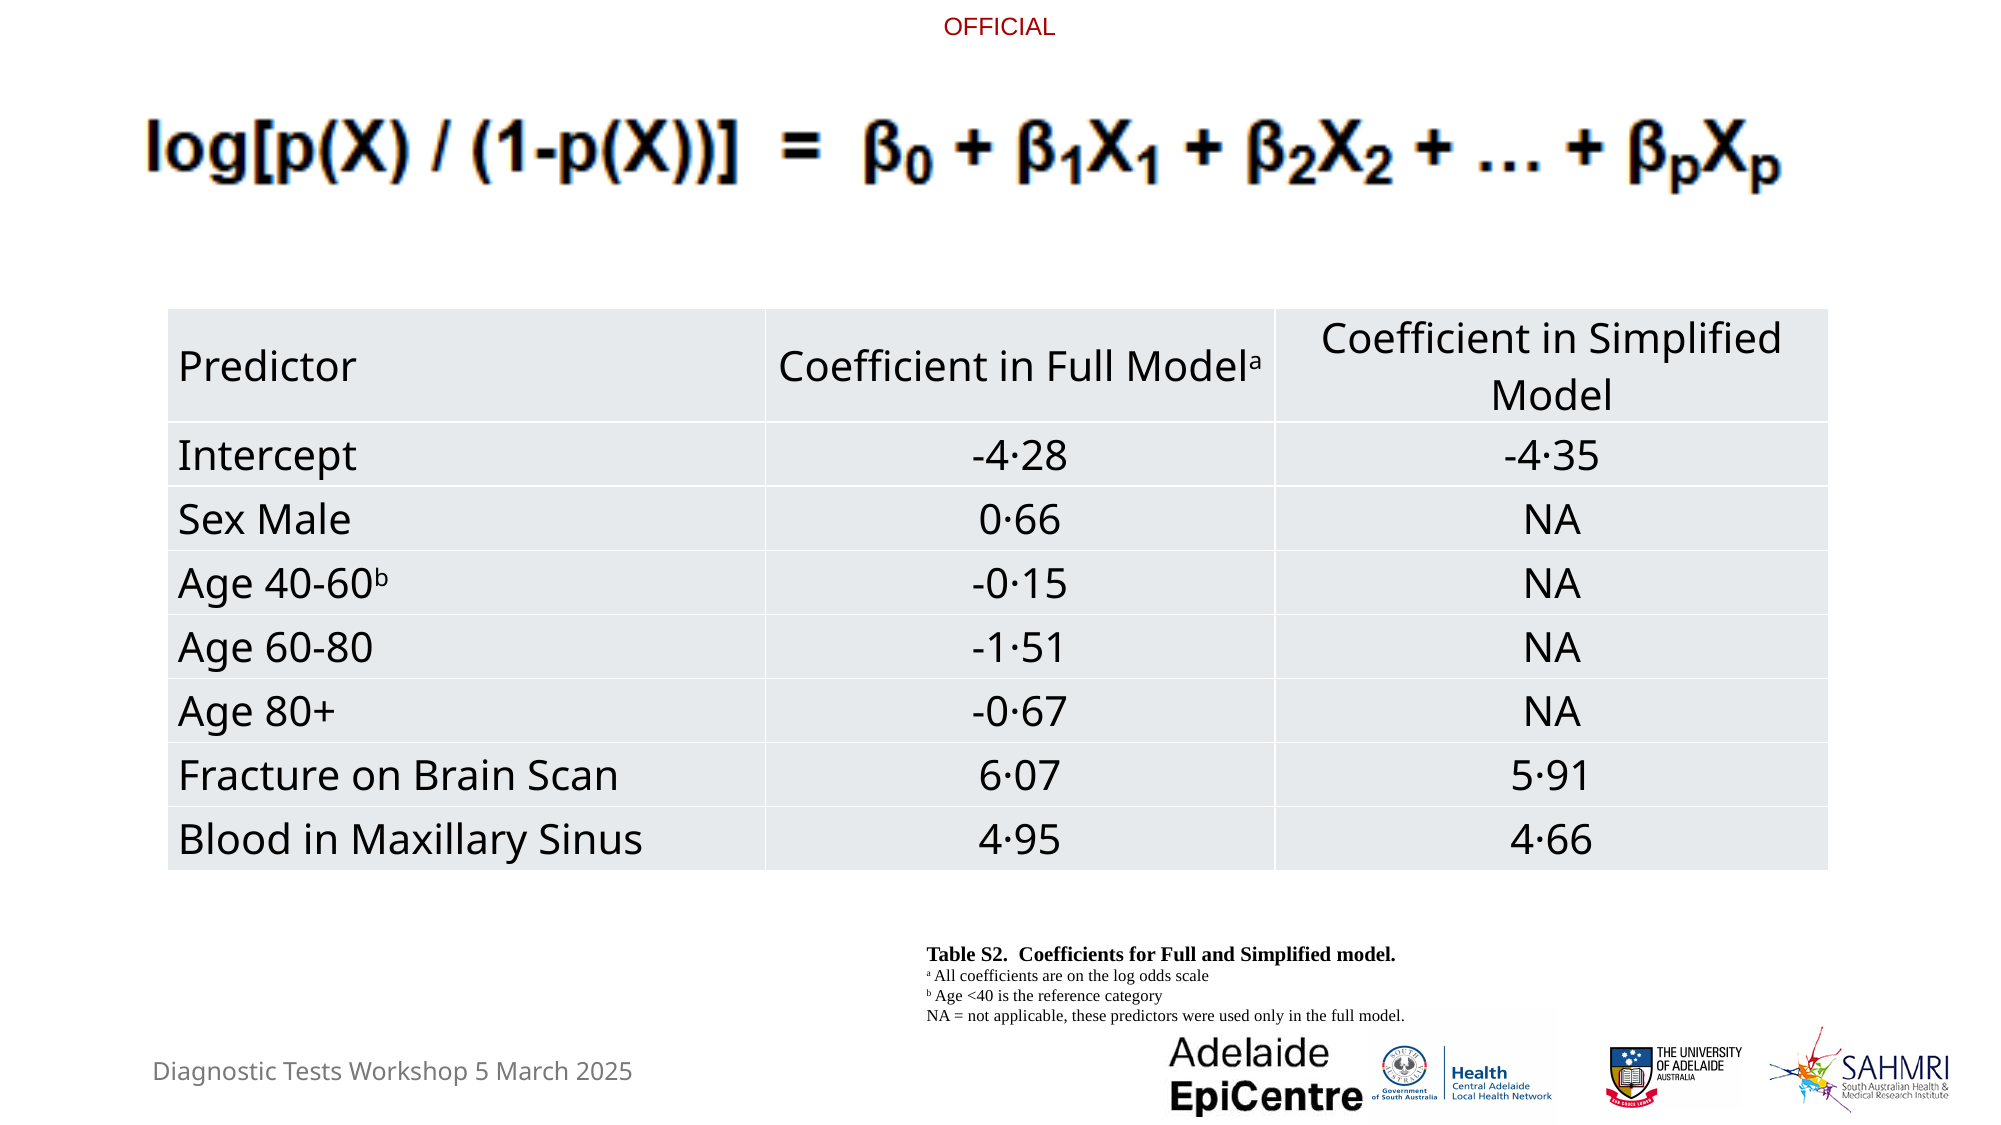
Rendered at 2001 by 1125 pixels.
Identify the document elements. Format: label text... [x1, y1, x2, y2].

table_cell 0·66 [766, 487, 1274, 550]
table_cell -1·51 [766, 615, 1274, 678]
table_cell Age 60-80 [168, 615, 765, 678]
footer Diagnostic Tests Workshop 5 March 2025 [137, 1042, 813, 1103]
table_header Coefficient in Full Modela [766, 309, 1274, 421]
table_cell Intercept [168, 423, 765, 485]
table_cell NA [1276, 487, 1828, 550]
table_header Predictor [168, 309, 765, 421]
table_cell NA [1276, 551, 1828, 614]
table_cell NA [1276, 615, 1828, 678]
picture [1164, 1008, 1557, 1125]
table_cell 4·95 [766, 807, 1274, 870]
table_cell Blood in Maxillary Sinus [168, 807, 765, 870]
table_cell -0·67 [766, 679, 1274, 742]
text_box Table S2. Coefficients for Full and Simplified model. a All coefficients are on the log odds scale b Age <40 is the reference category NA = not applicable, these predictors were used only in the full model. [911, 932, 1422, 1078]
table_cell Fracture on Brain Scan [168, 743, 765, 806]
table_cell Sex Male [168, 487, 765, 550]
picture [1764, 1021, 1953, 1117]
table_cell 6·07 [766, 743, 1274, 806]
table_cell -0·15 [766, 551, 1274, 614]
table_cell 5·91 [1276, 743, 1828, 806]
table_cell Age 80+ [168, 679, 765, 742]
table_cell 4·66 [1276, 807, 1828, 870]
table_cell Age 40-60b [168, 551, 765, 614]
table_cell -4·28 [766, 423, 1274, 485]
table_header Coefficient in Simplified Model [1276, 309, 1828, 421]
picture [136, 59, 1809, 234]
picture [1606, 1047, 1742, 1108]
table_cell -4·35 [1276, 423, 1828, 485]
table_cell NA [1276, 679, 1828, 742]
